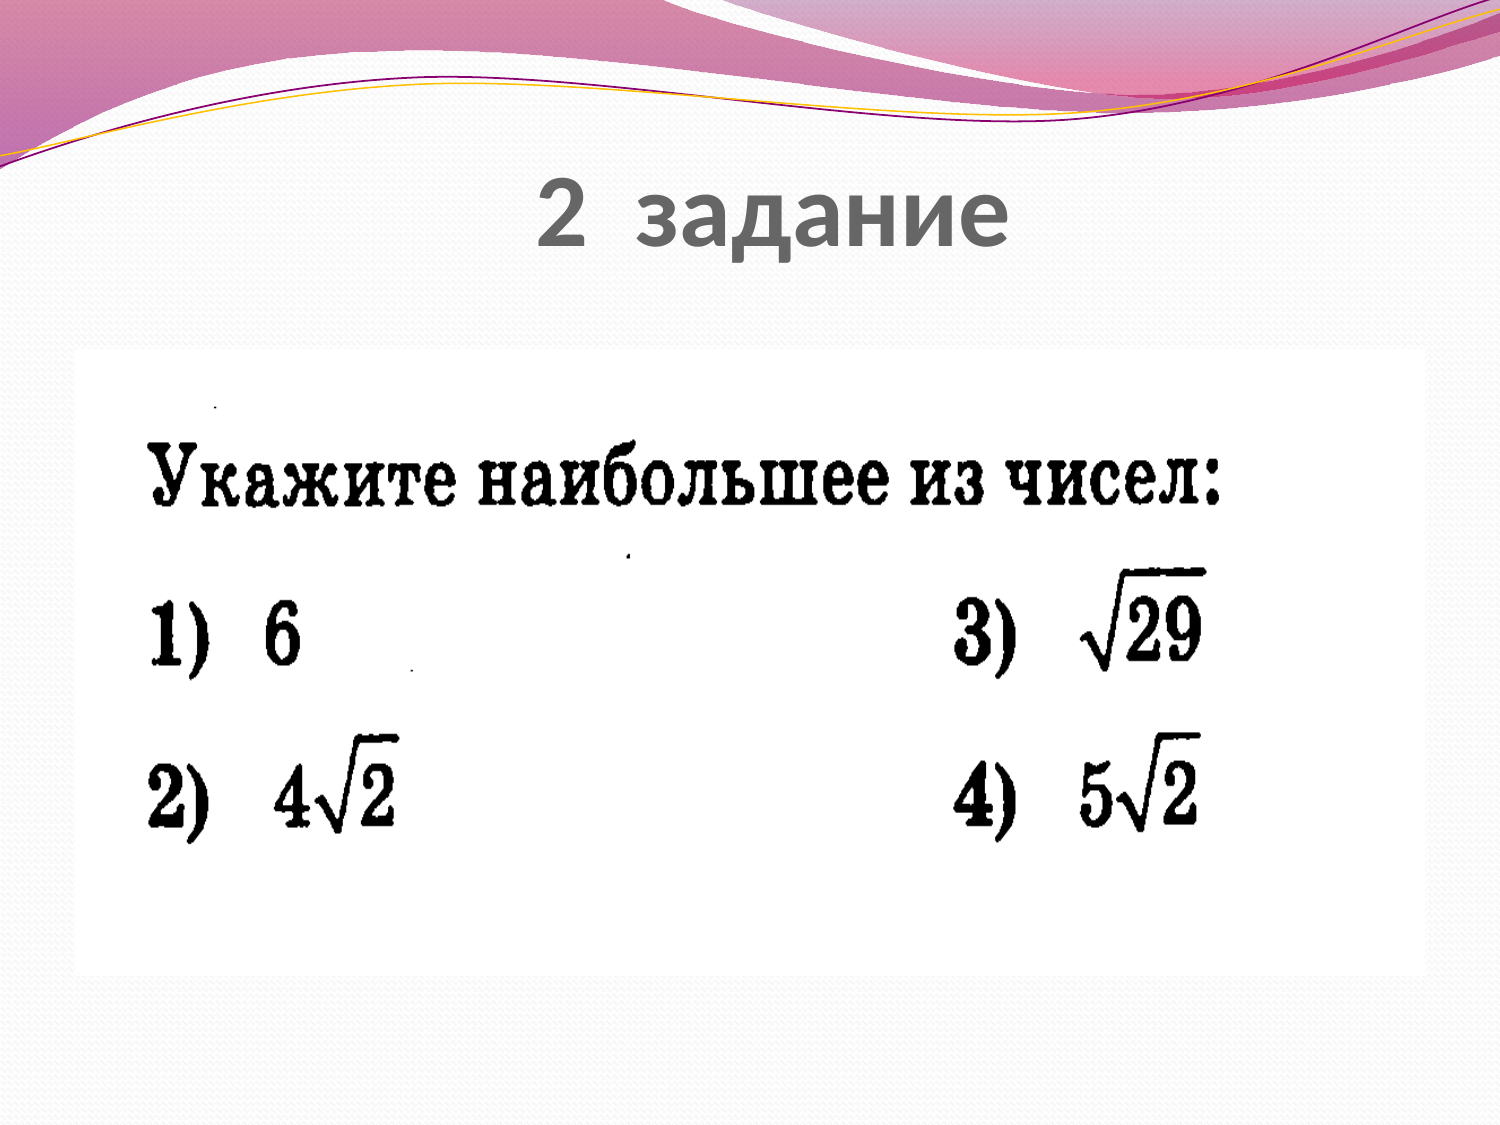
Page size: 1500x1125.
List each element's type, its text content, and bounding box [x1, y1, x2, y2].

title 2 задание [75, 115, 1425, 268]
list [74, 349, 1426, 977]
